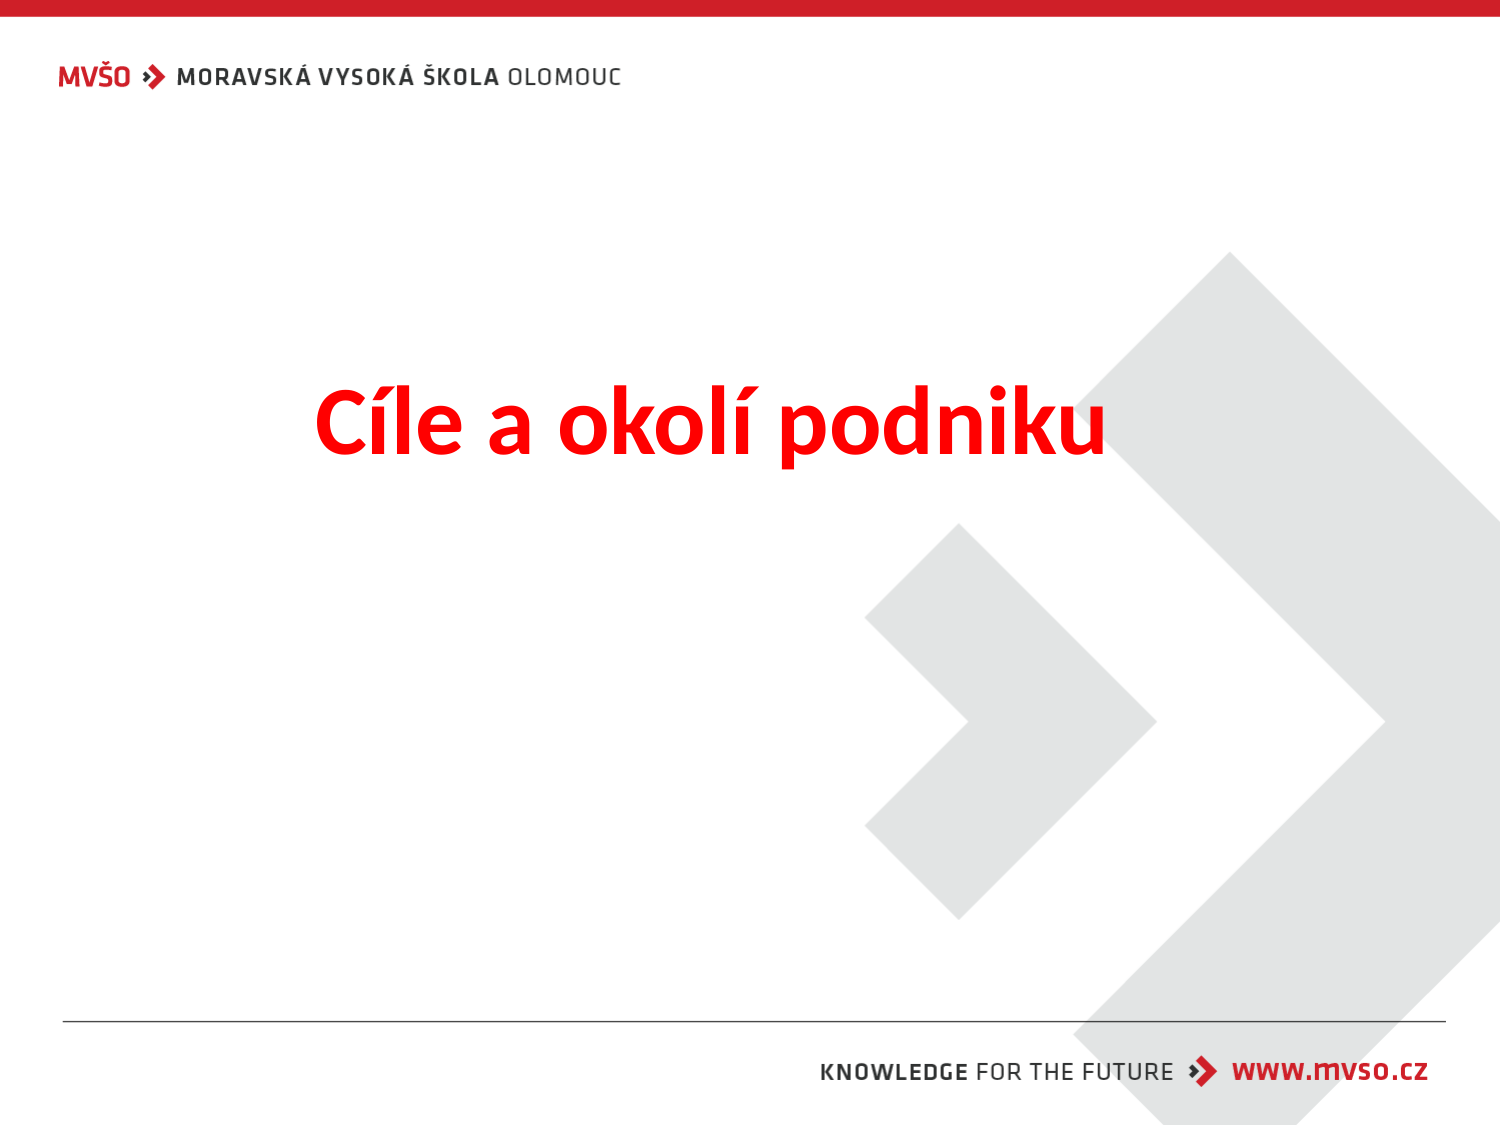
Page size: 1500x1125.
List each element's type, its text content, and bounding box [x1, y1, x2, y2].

title Cíle a okolí podniku [75, 240, 1350, 590]
picture [0, 0, 1500, 1125]
